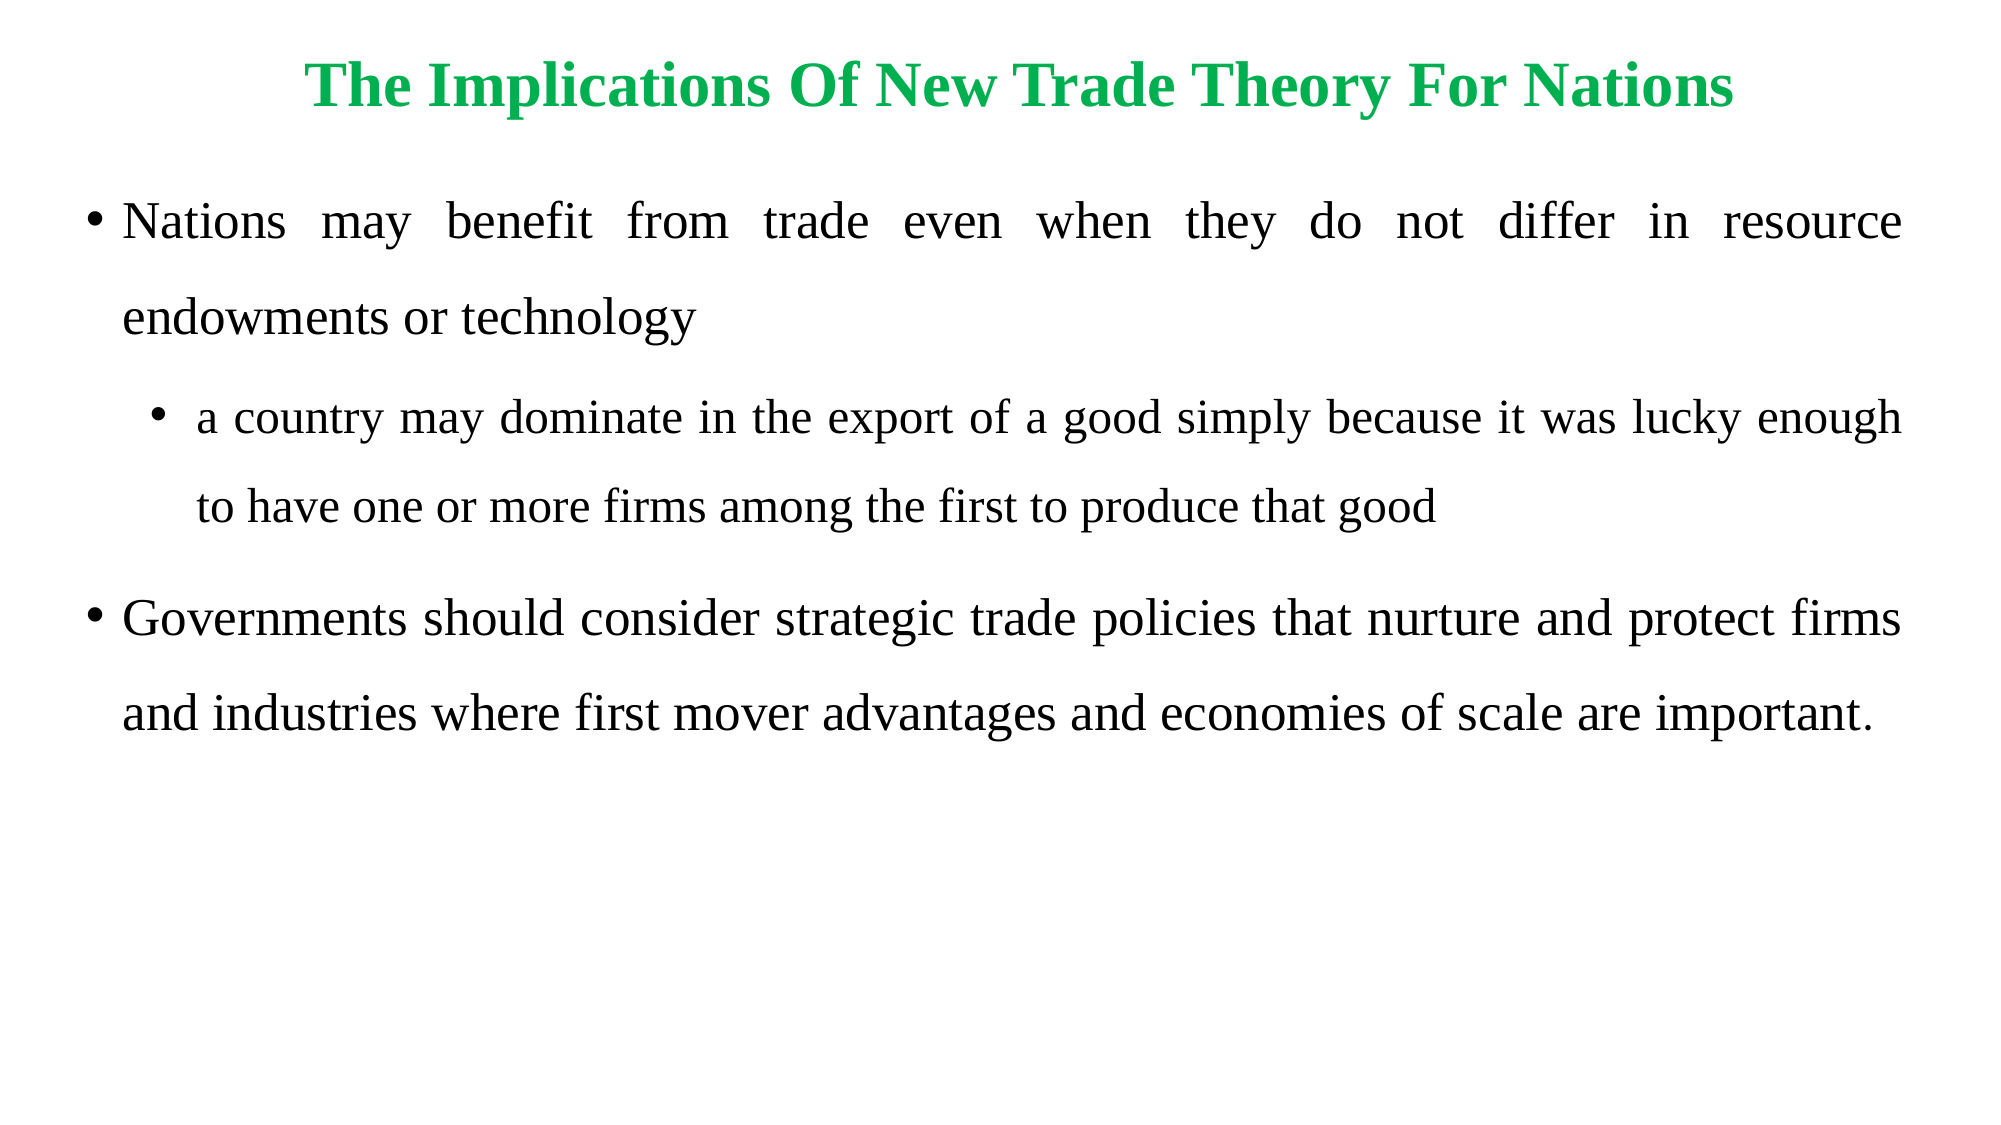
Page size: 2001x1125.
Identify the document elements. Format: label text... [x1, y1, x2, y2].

list Nations may benefit from trade even when they do not differ in resource endowments or technology a country may dominate in the export of a good simply because it was lucky enough to have one or more firms among the first to produce that good Governments should consider strategic trade policies that nurture and protect firms and industries where first mover advantages and economies of scale are important. [70, 146, 1920, 783]
title The Implications Of New Trade Theory For Nations [245, 36, 1813, 130]
